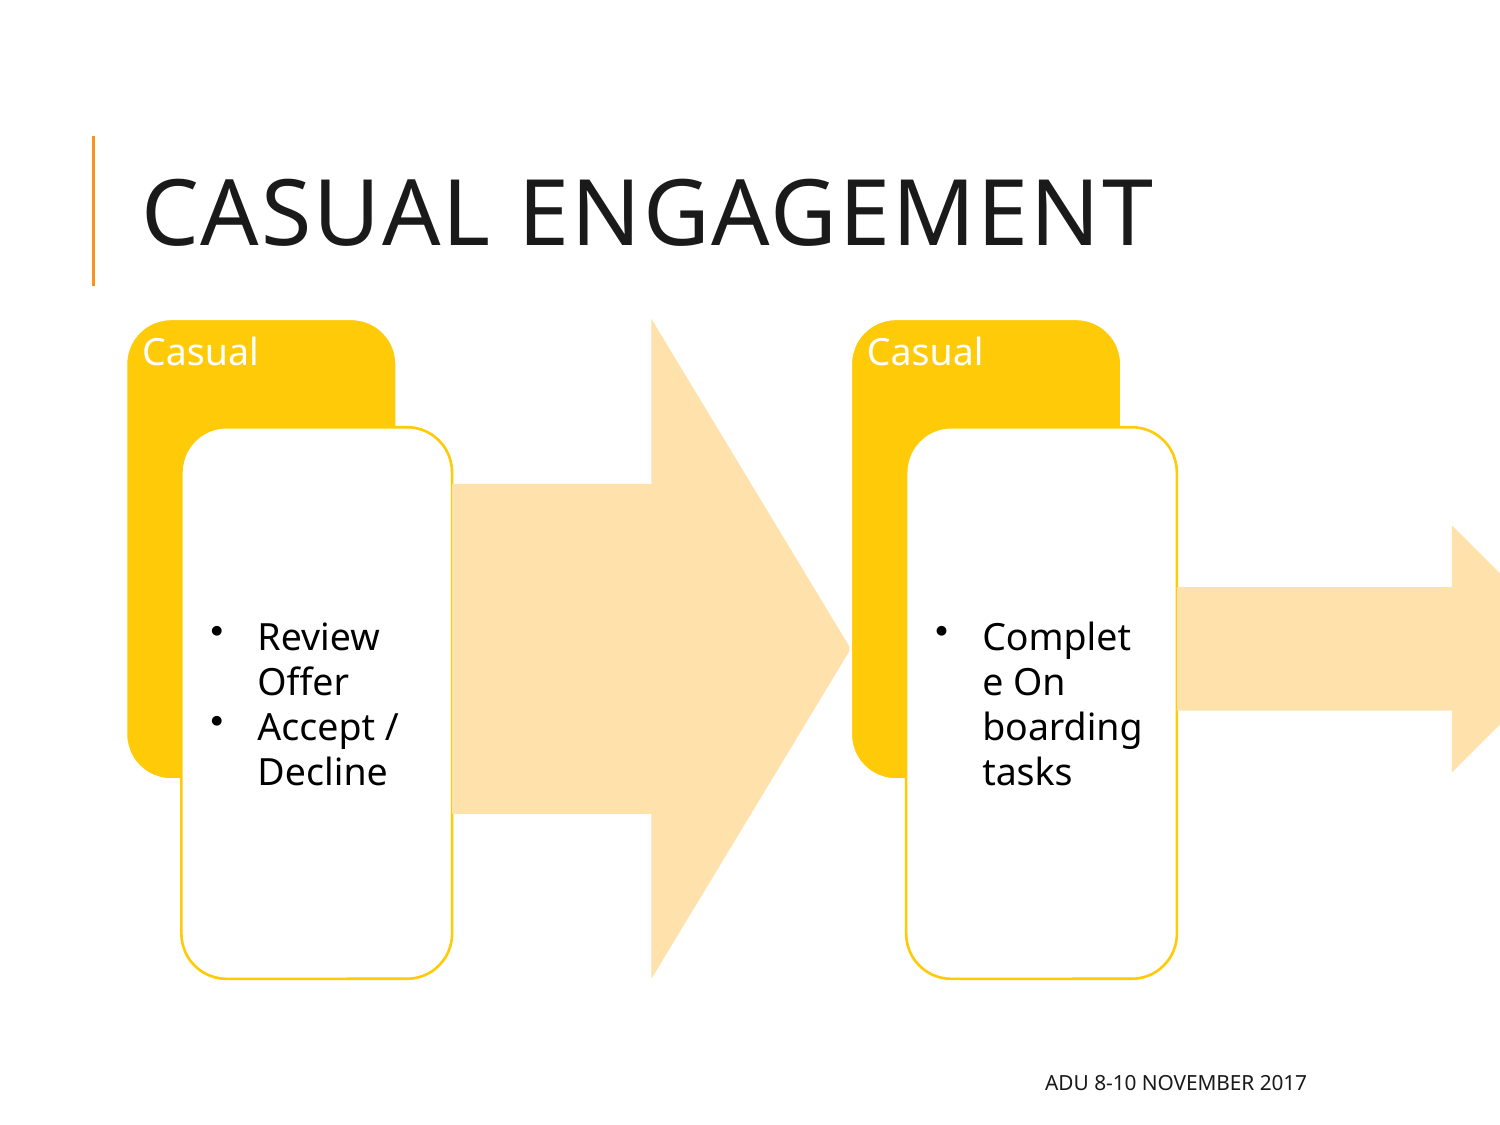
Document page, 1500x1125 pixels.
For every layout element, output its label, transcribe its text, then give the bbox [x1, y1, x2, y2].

footer ADU 8-10 November 2017 [595, 1061, 1322, 1107]
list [125, 318, 1323, 979]
title Casual engagement [126, 96, 1322, 315]
